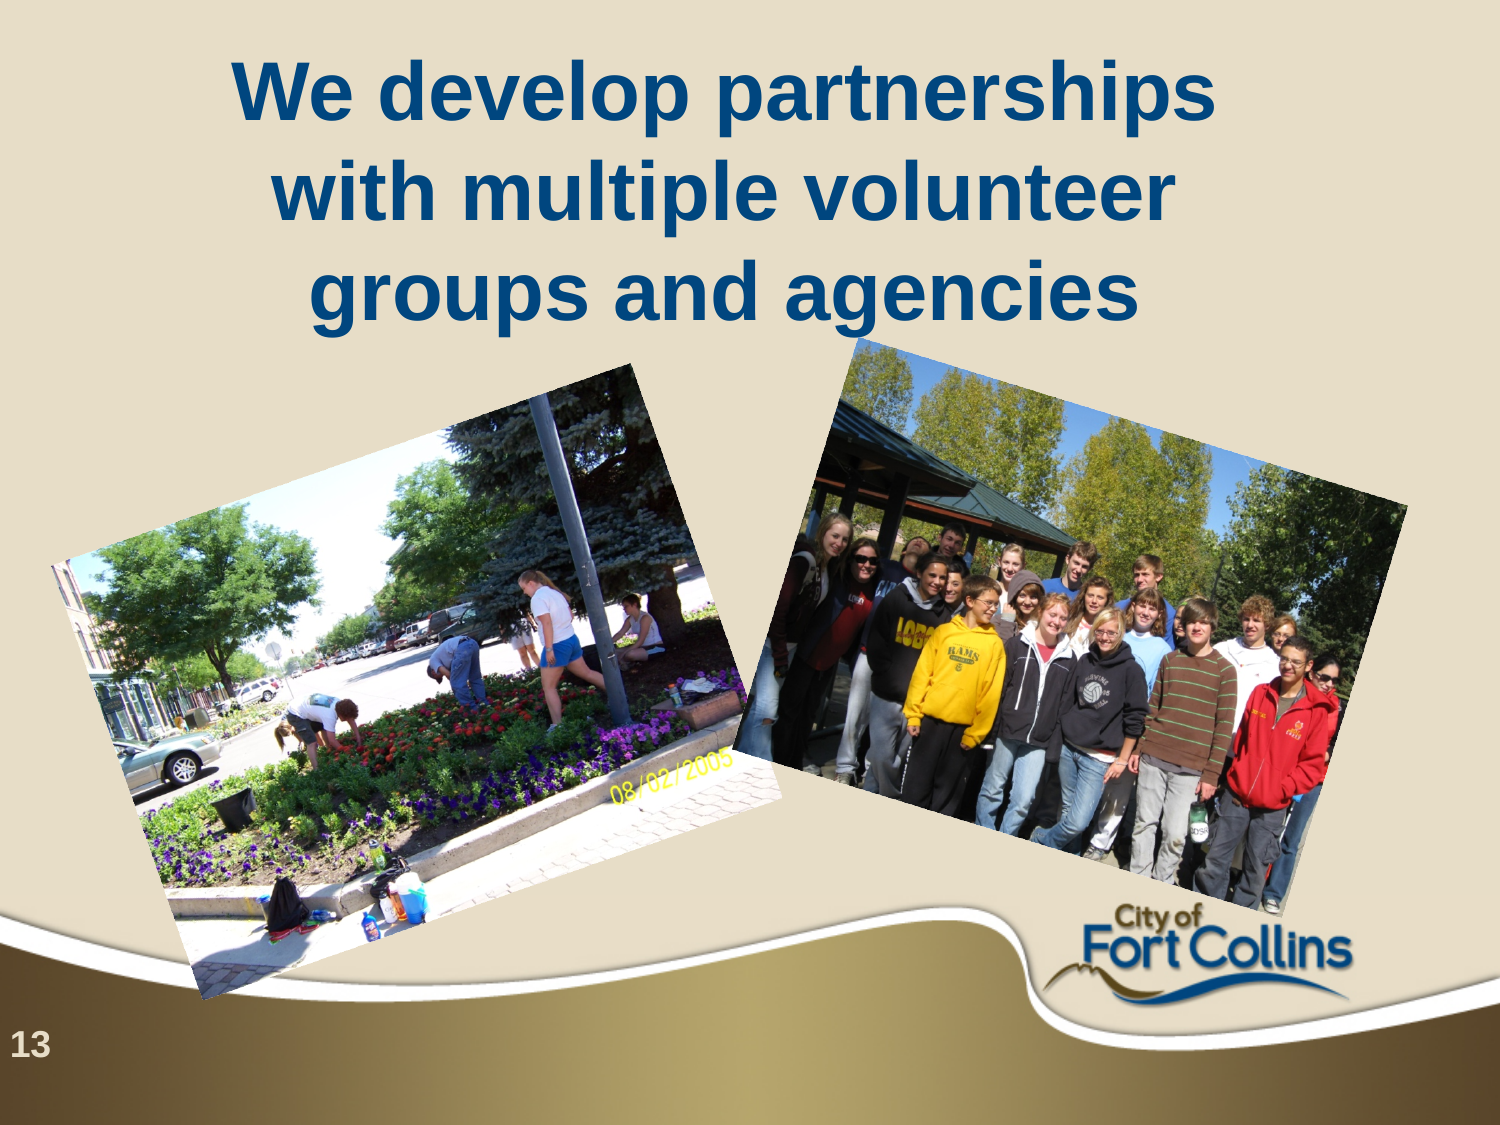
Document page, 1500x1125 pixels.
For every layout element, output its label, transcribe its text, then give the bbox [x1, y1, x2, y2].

title We develop partnerships with multiple volunteer groups and agencies [0, 87, 1500, 288]
picture [0, 338, 1500, 1125]
